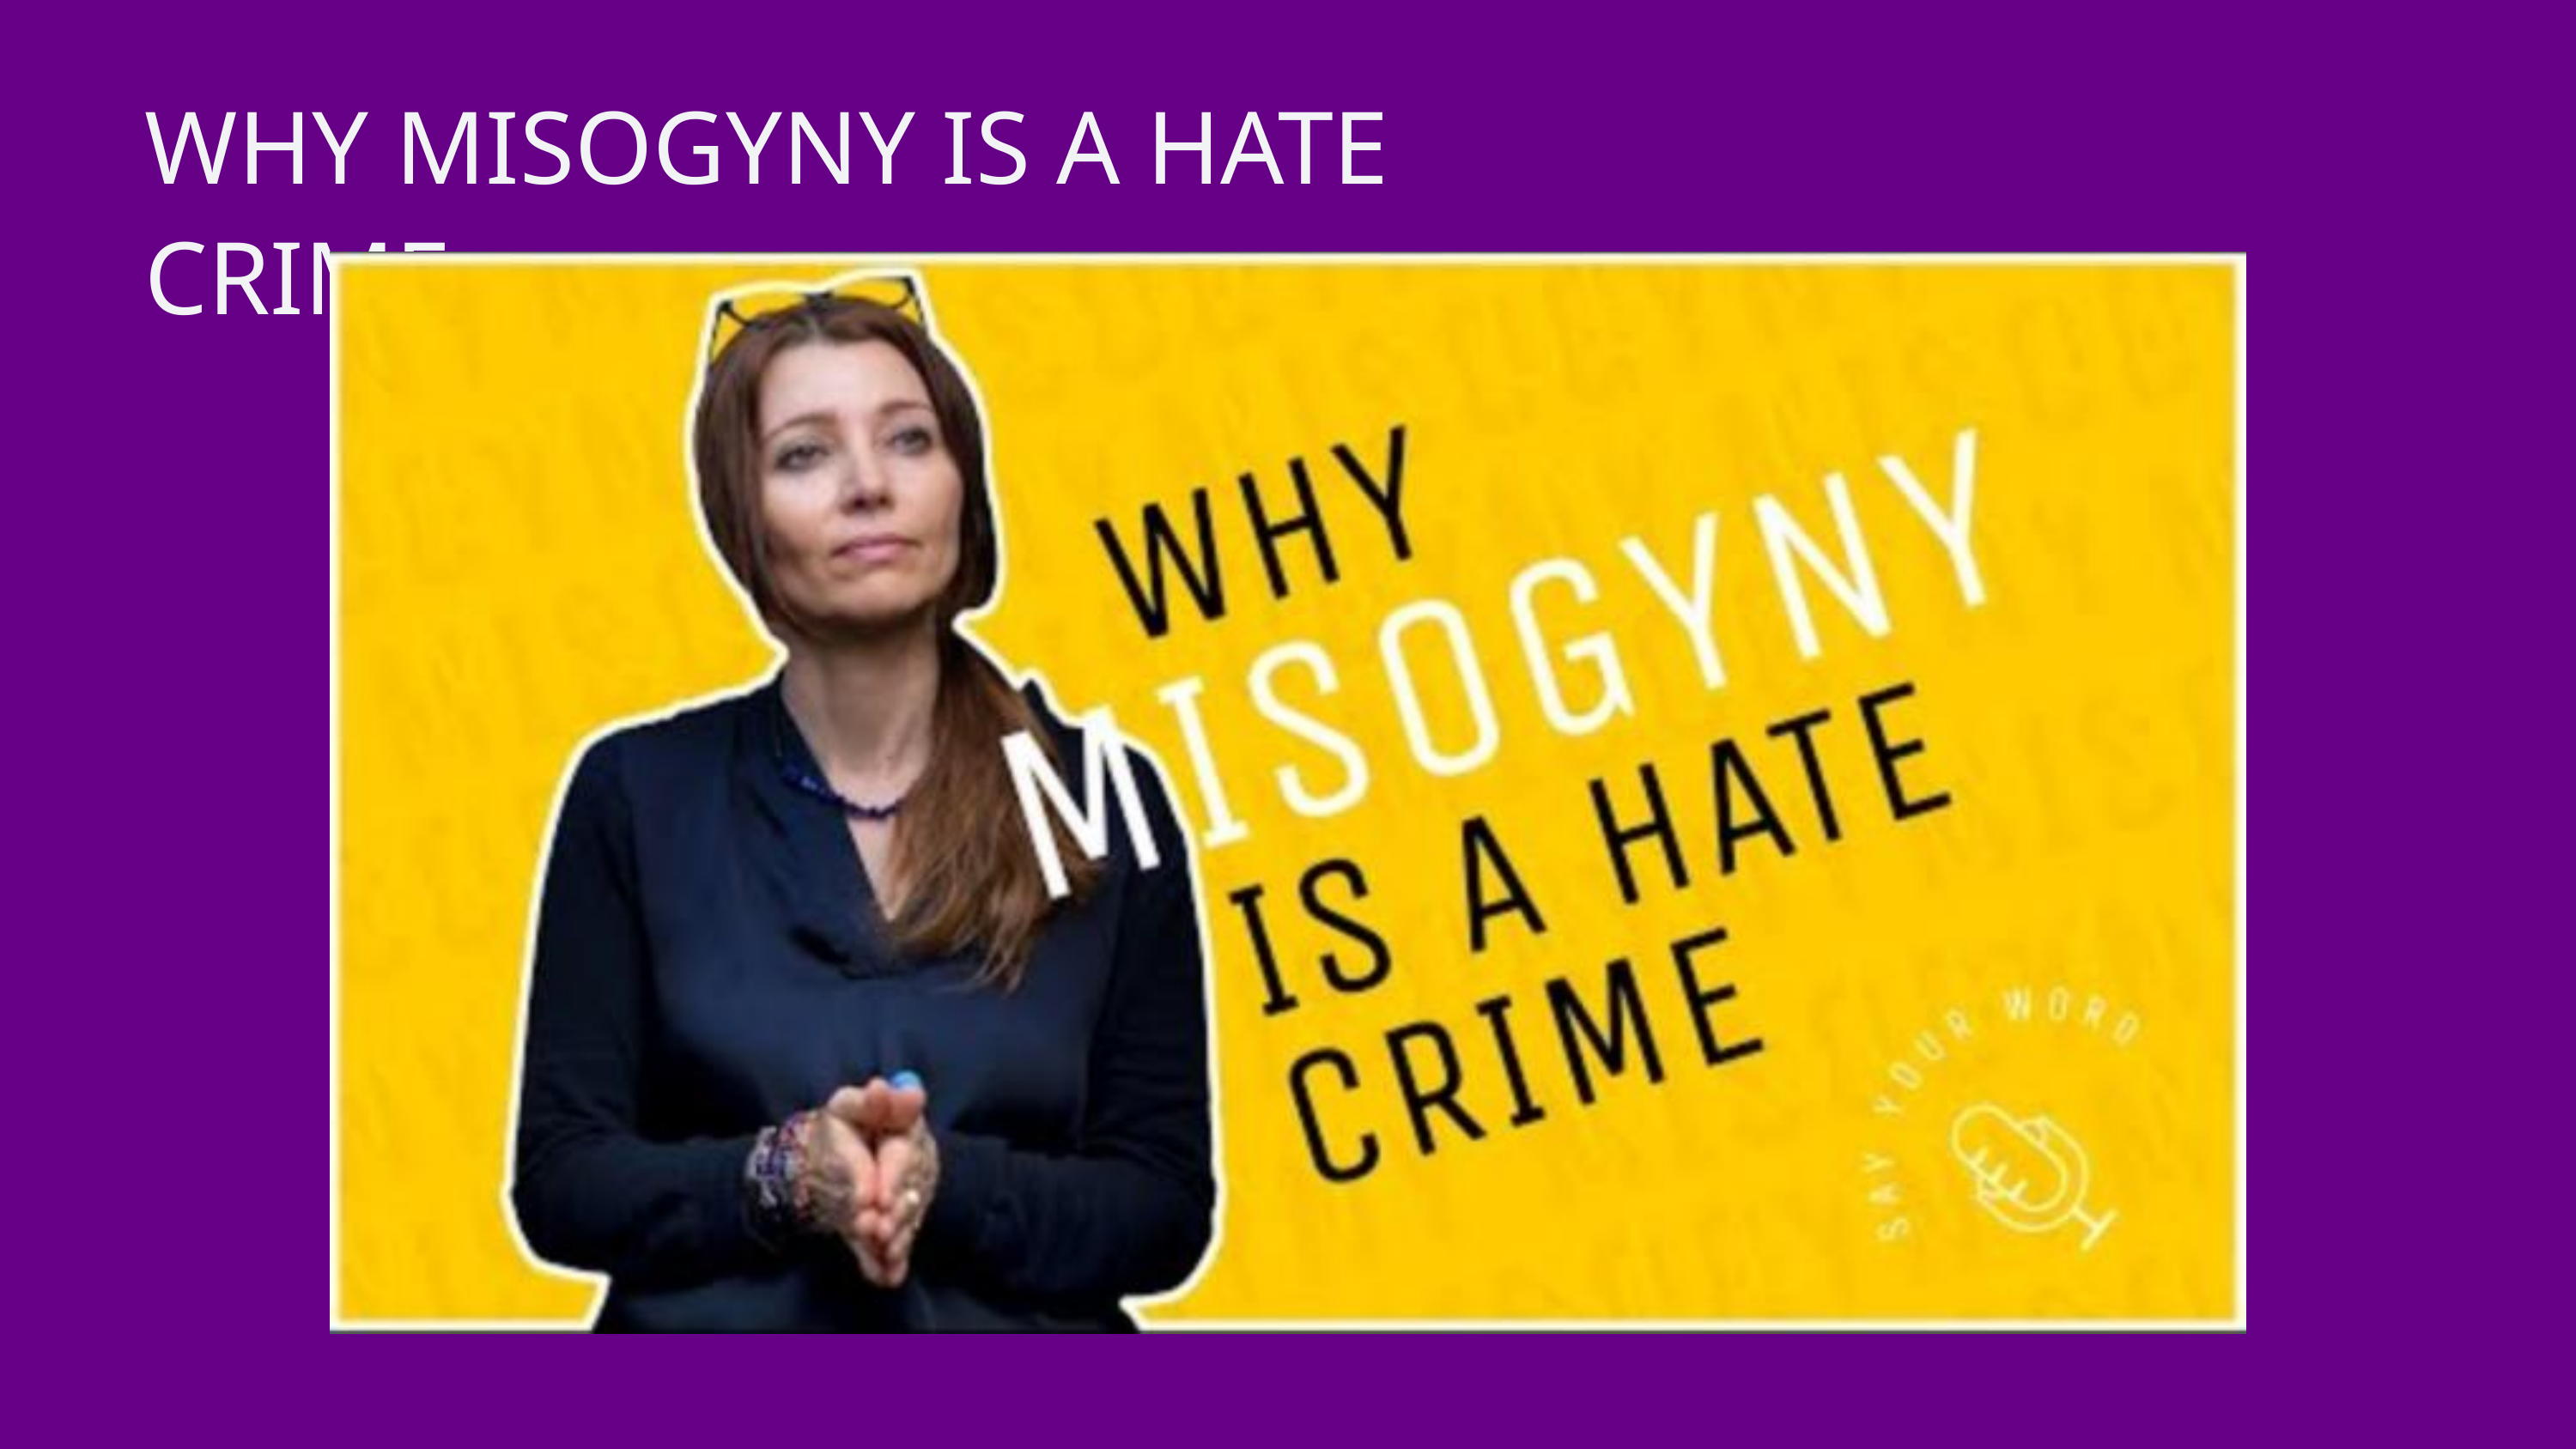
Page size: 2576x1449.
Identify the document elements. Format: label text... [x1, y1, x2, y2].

picture [329, 252, 2246, 1335]
text_box WHY MISOGYNY IS A HATE CRIME [144, 74, 1643, 335]
